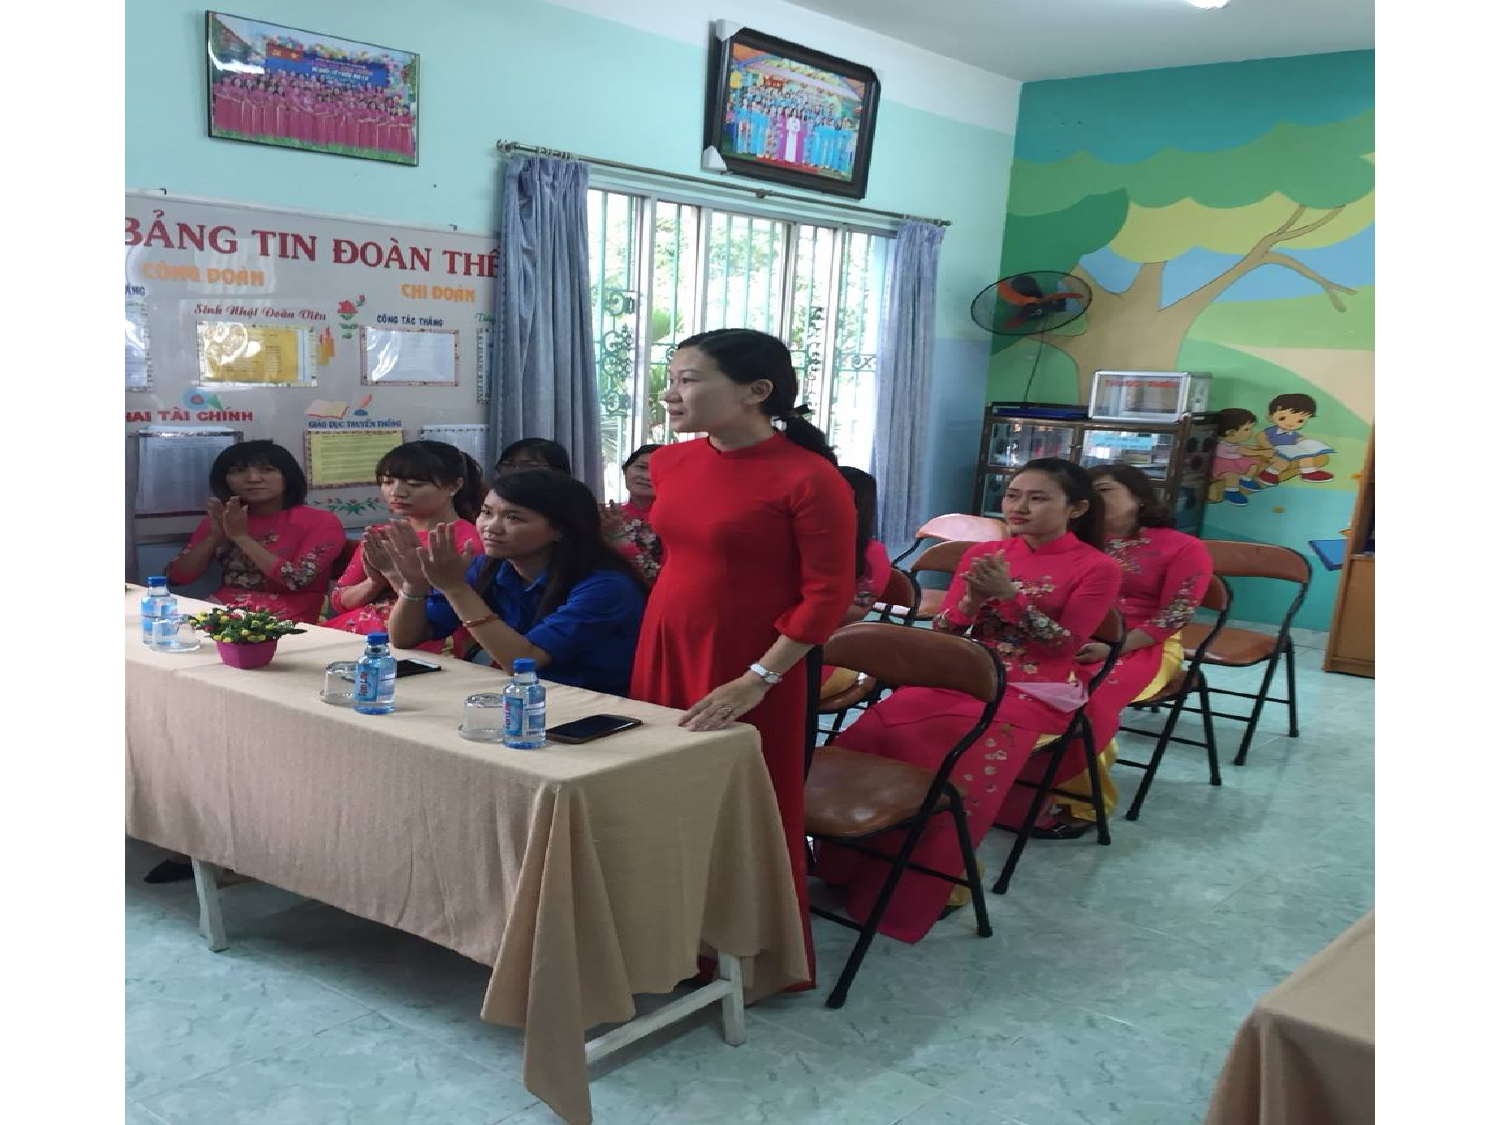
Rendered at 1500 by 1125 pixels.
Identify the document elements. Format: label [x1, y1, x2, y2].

picture [124, 0, 1376, 1125]
